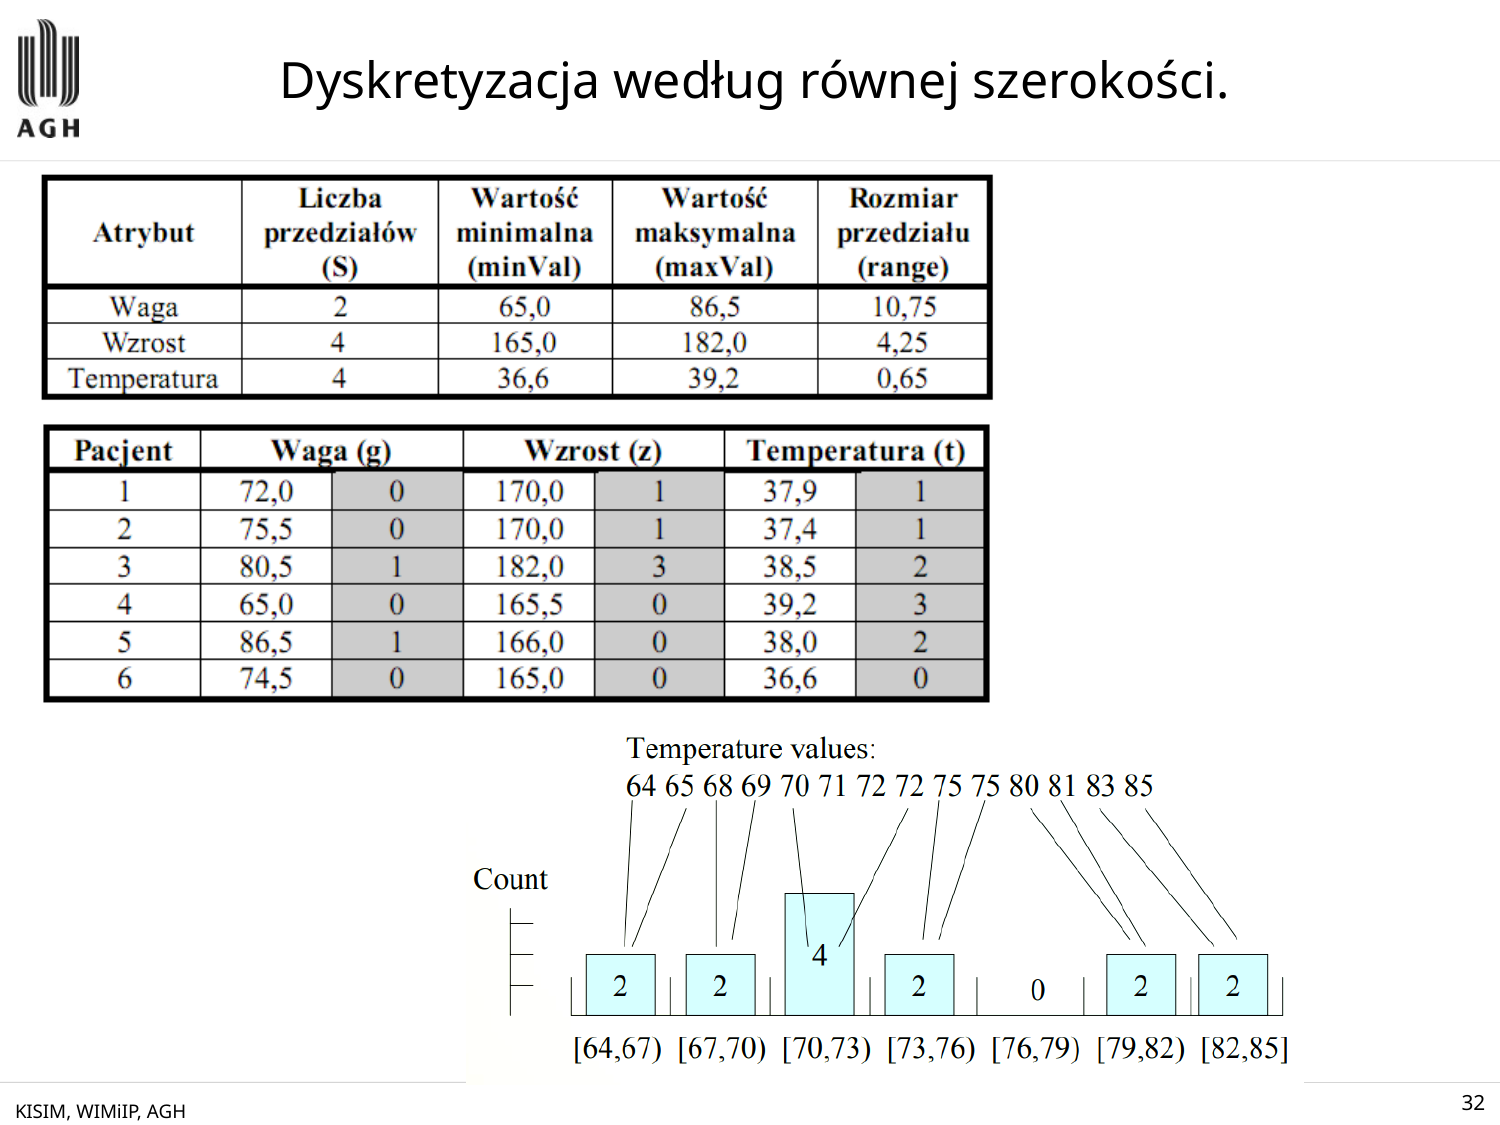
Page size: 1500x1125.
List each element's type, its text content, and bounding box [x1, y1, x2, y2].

footer KISIM, WIMiIP, AGH [0, 1092, 476, 1125]
picture [17, 19, 79, 138]
picture [36, 172, 999, 407]
picture [466, 727, 1304, 1085]
title Dyskretyzacja według równej szerokości. [147, 30, 1377, 126]
picture [39, 420, 993, 709]
